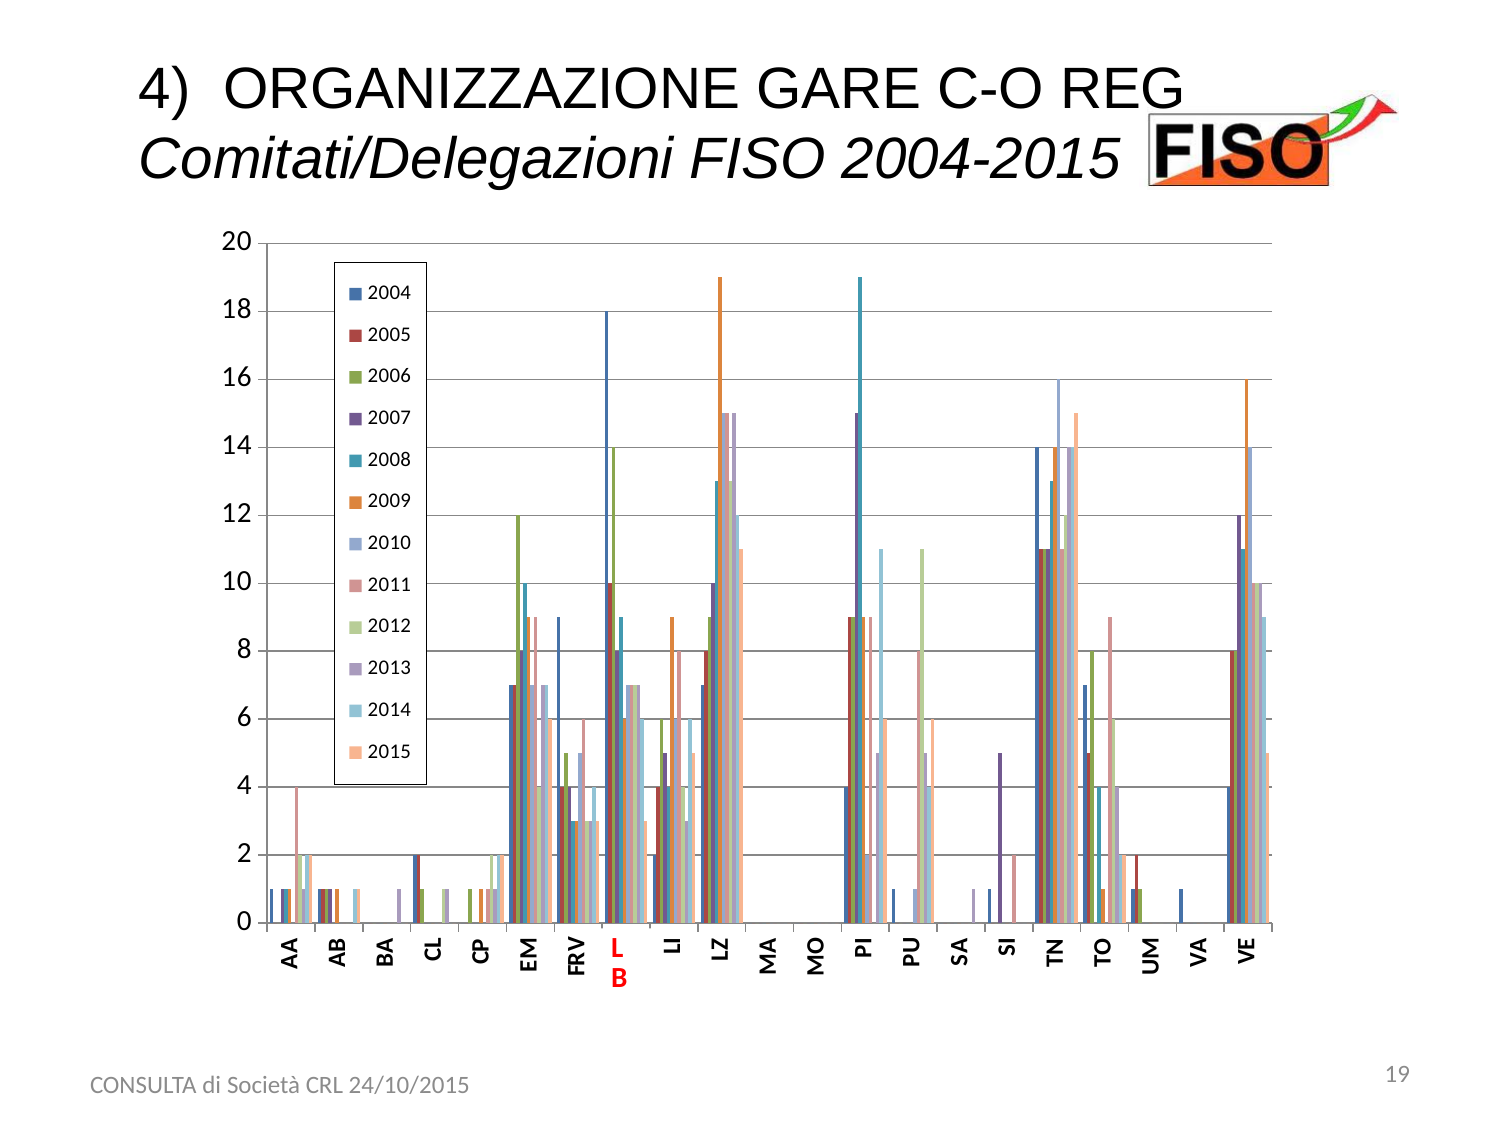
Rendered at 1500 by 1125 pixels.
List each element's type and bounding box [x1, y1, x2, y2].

chart [206, 207, 1318, 1001]
picture [1139, 89, 1400, 191]
slide_number [75, 1042, 609, 1125]
slide_number [1074, 1042, 1425, 1103]
text_box [123, 42, 1412, 198]
